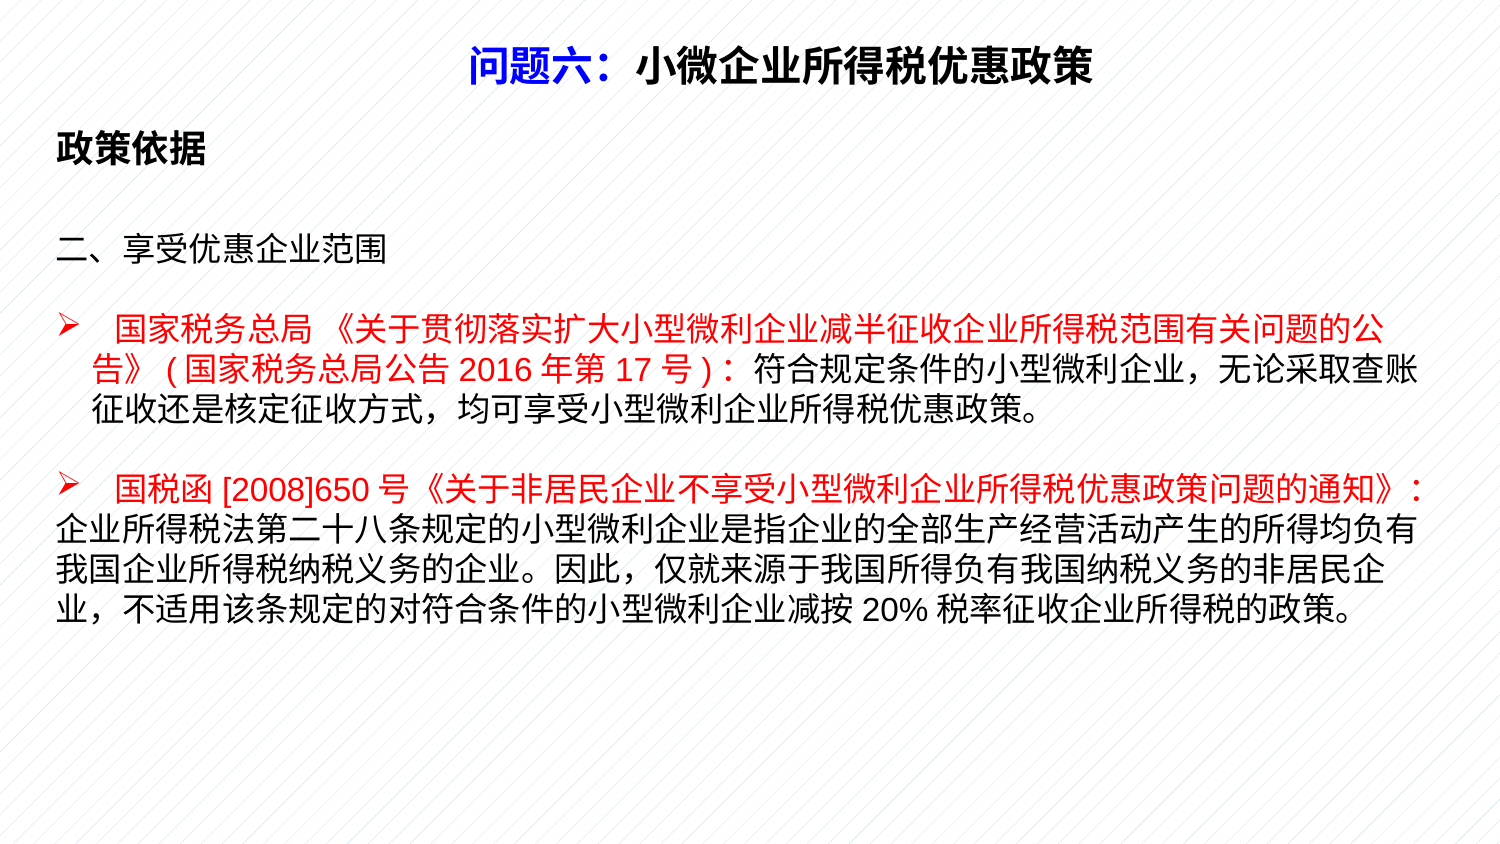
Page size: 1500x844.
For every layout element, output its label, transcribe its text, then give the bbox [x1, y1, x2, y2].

text_box 政策依据 [41, 117, 222, 177]
text_box 问题六：小微企业所得税优惠政策 [453, 32, 1119, 97]
text_box 二、享受优惠企业范围 国家税务总局 《关于贯彻落实扩大小型微利企业减半征收企业所得税范围有关问题的公告》(国家税务总局公告2016年第17号)：符合规定条件的小型微利企业，无论采取查账征收还是核定征收方式，均可享受小型微利企业所得税优惠政策。 国税函[2008]650号《关于非居民企业不享受小型微利企业所得税优惠政策问题的通知》： 企业所得税法第二十八条规定的小型微利企业是指企业的全部生产经营活动产生的所得均负有我国企业所得税纳税义务的企业。因此，仅就来源于我国所得负有我国纳税义务的非居民企业，不适用该条规定的对符合条件的小型微利企业减按20%税率征收企业所得税的政策。 [41, 221, 1459, 715]
